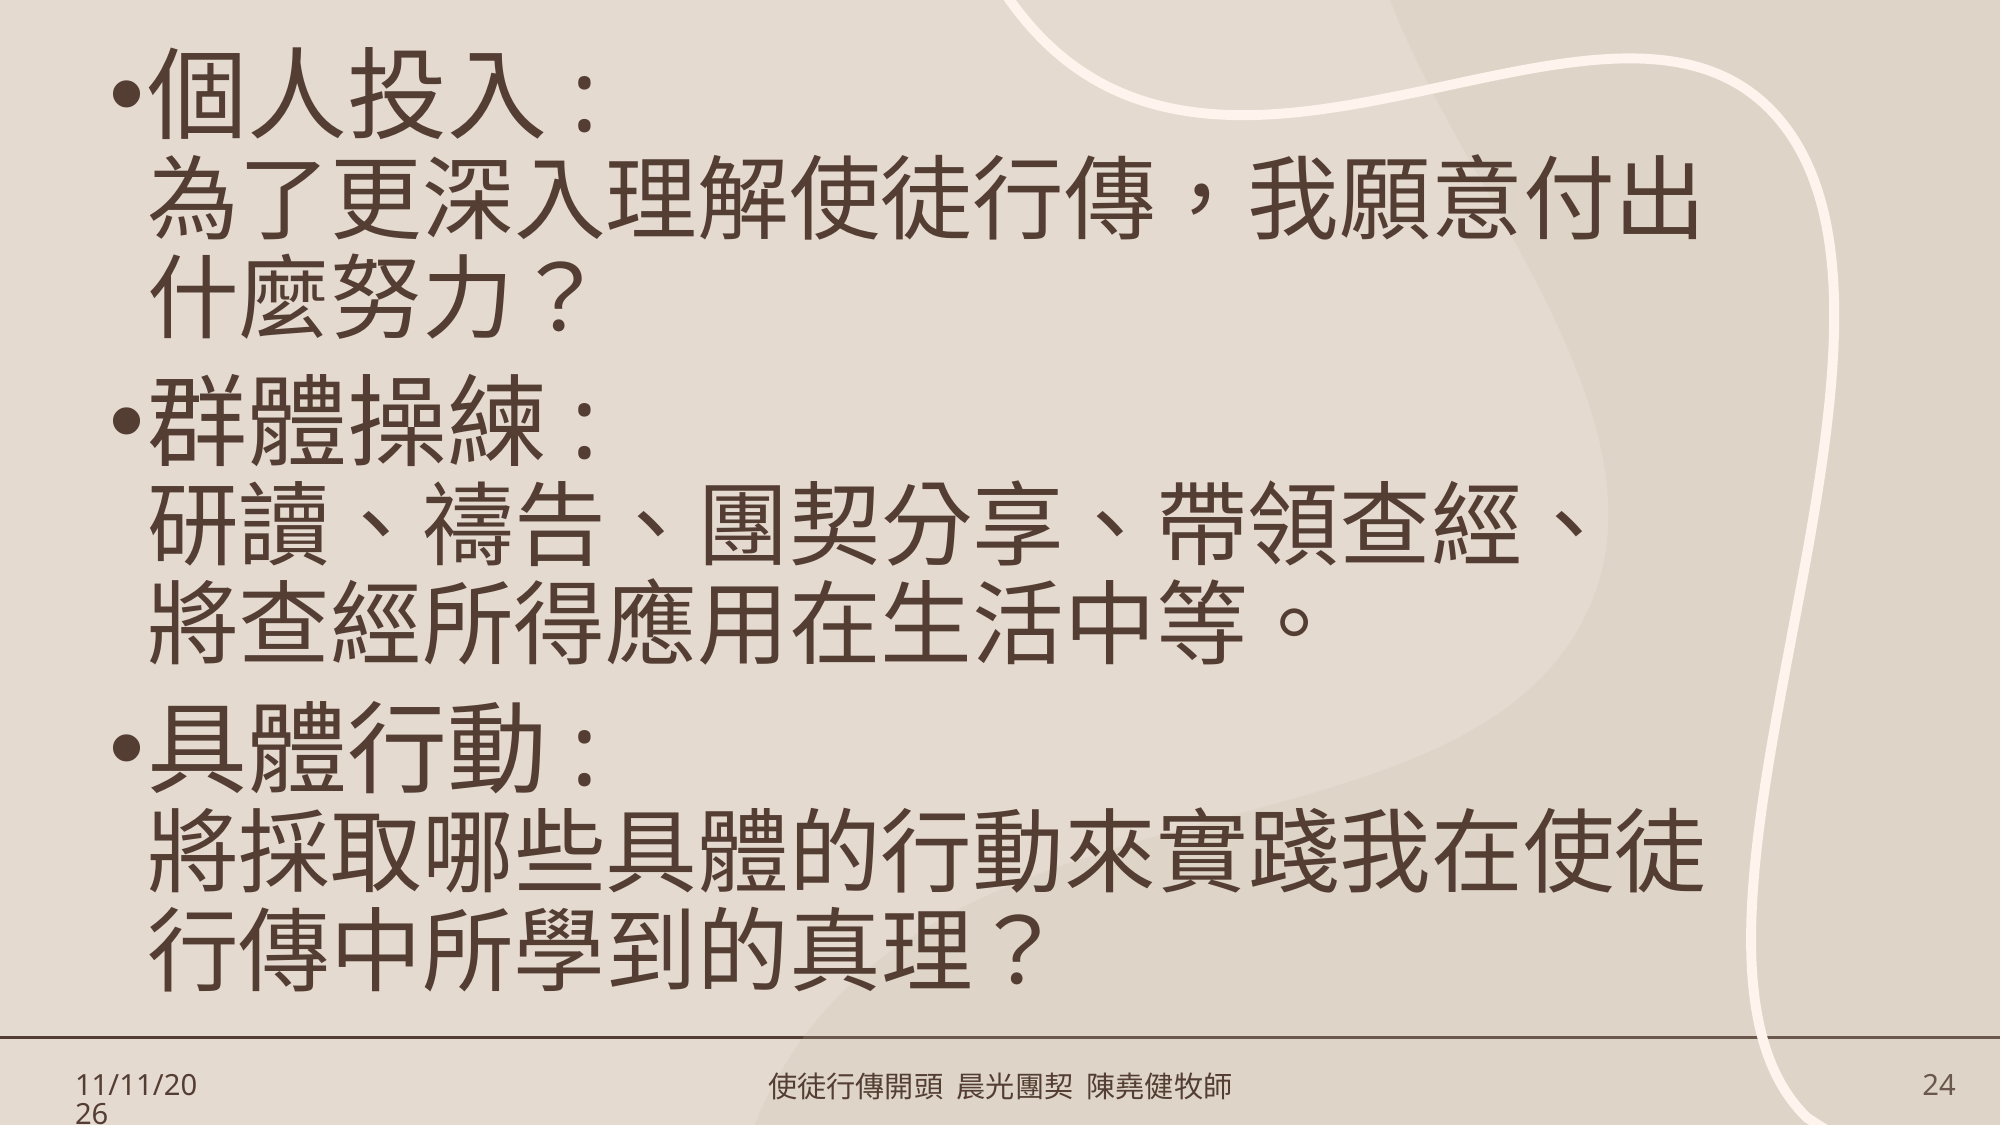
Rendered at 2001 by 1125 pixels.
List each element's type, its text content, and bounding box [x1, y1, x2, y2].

slide_number 24 [1808, 1060, 1971, 1112]
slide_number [60, 1060, 222, 1112]
footer 使徒行傳開頭 晨光團契 陳堯健牧師 [718, 1060, 1283, 1112]
list 個人投入: 為了更深入理解使徒行傳，我願意付出什麼努力？ 群體操練: 研讀、禱告、團契分享、帶領查經、 將查經所得應用在生活中等。 具體行動: 將採取哪些具體的行動來實踐我在使徒行傳中所學到的真理？ [94, 37, 1763, 1082]
